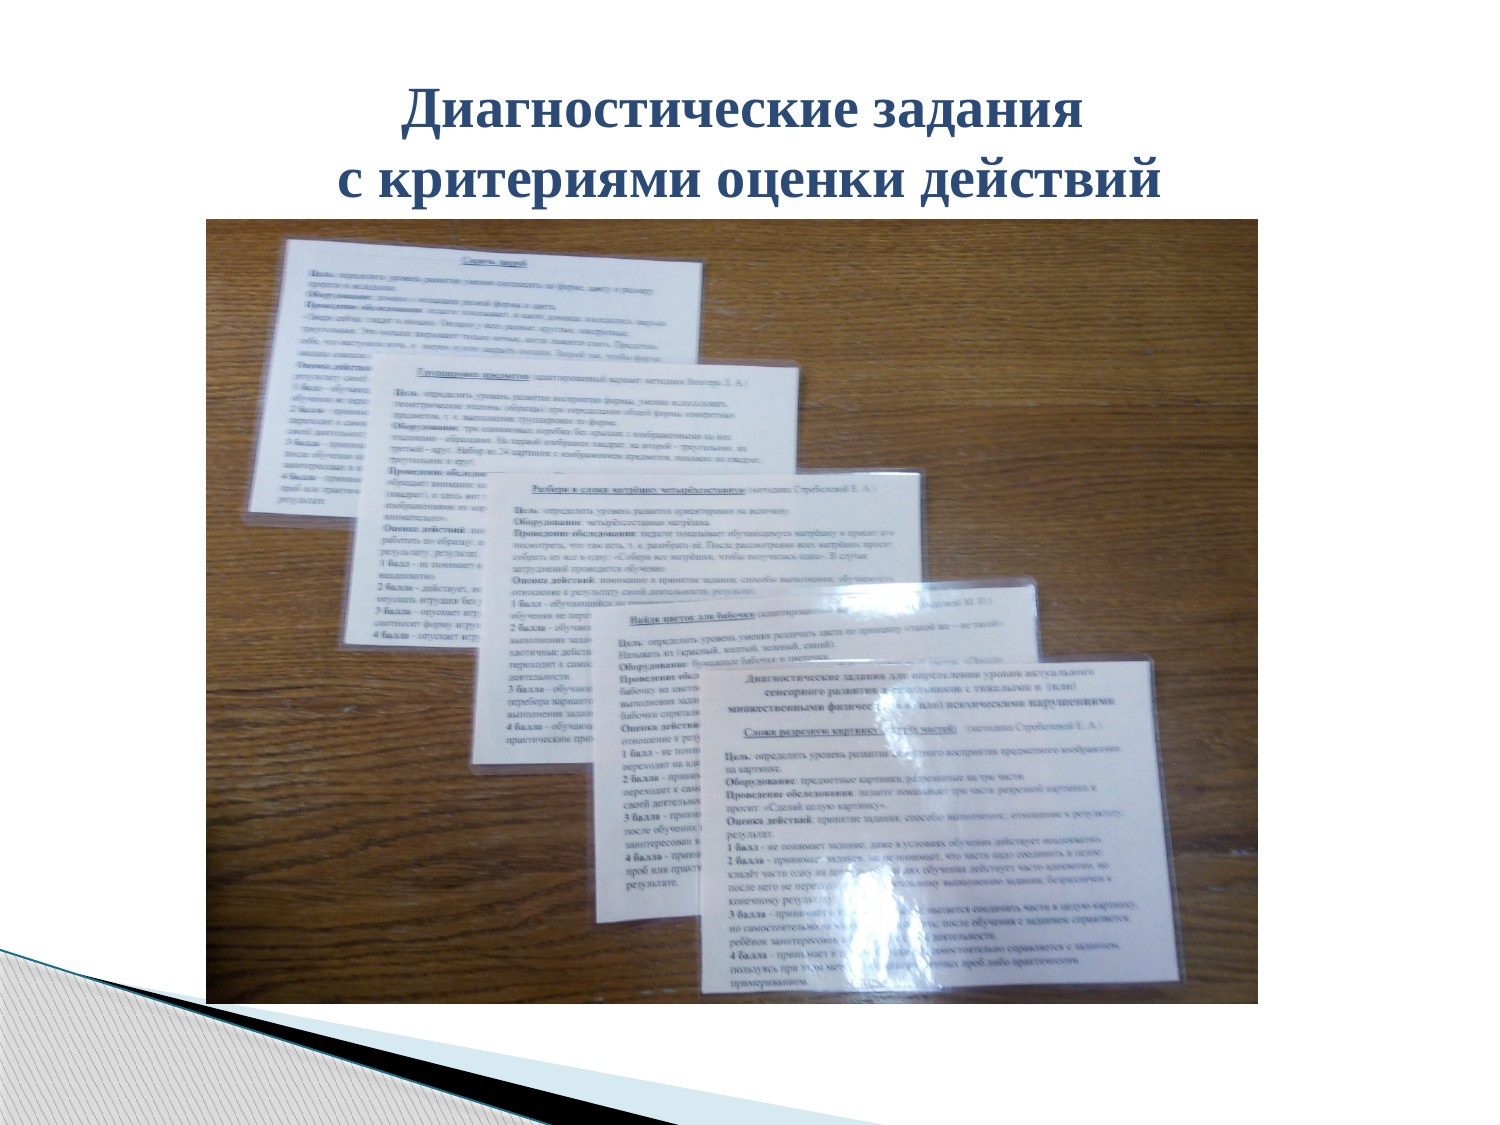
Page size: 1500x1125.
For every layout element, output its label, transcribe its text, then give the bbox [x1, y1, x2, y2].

title Диагностические задания с критериями оценки действий [75, 45, 1425, 233]
picture [206, 219, 1259, 1004]
